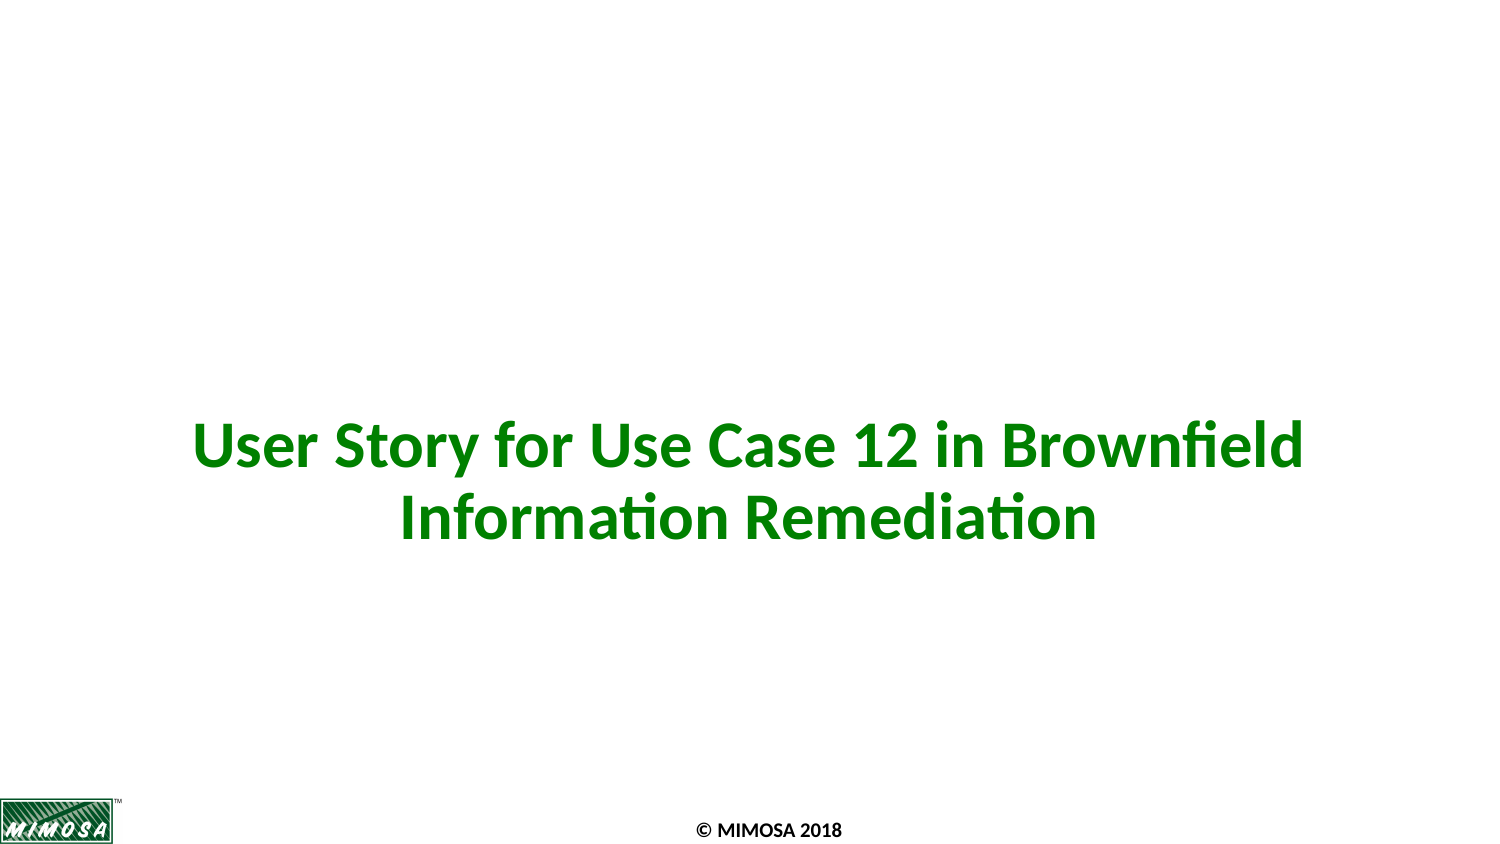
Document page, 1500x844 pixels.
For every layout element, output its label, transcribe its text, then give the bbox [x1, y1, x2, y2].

picture [0, 798, 123, 844]
title User Story for Use Case 12 in Brownfield Information Remediation [102, 210, 1397, 562]
